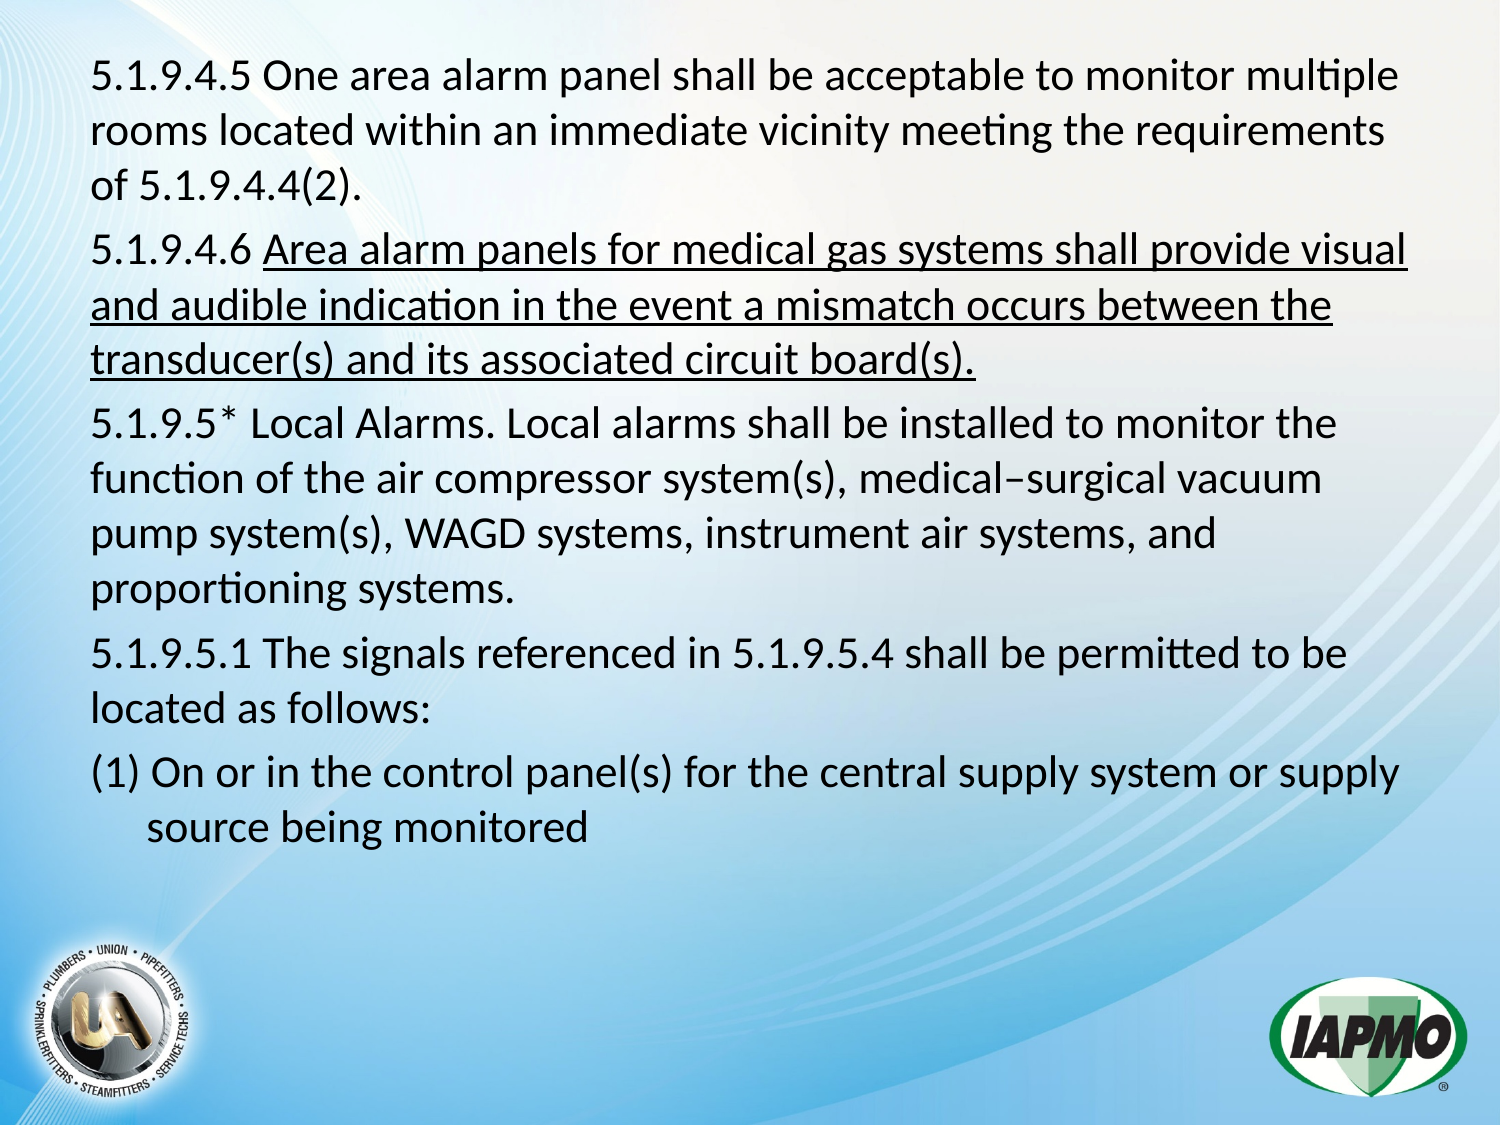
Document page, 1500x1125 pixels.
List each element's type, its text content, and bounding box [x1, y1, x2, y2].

picture [0, 0, 1500, 1125]
list 5.1.9.4.5 One area alarm panel shall be acceptable to monitor multiple rooms located within an immediate vicinity meeting the requirements of 5.1.9.4.4(2). 5.1.9.4.6 Area alarm panels for medical gas systems shall provide visual and audible indication in the event a mismatch occurs between the transducer(s) and its associated circuit board(s). 5.1.9.5* Local Alarms. Local alarms shall be installed to monitor the function of the air compressor system(s), medical–surgical vacuum pump system(s), WAGD systems, instrument air systems, and proportioning systems. 5.1.9.5.1 The signals referenced in 5.1.9.5.4 shall be permitted to be located as follows: (1) On or in the control panel(s) for the central supply system or supply source being monitored [75, 37, 1425, 1005]
